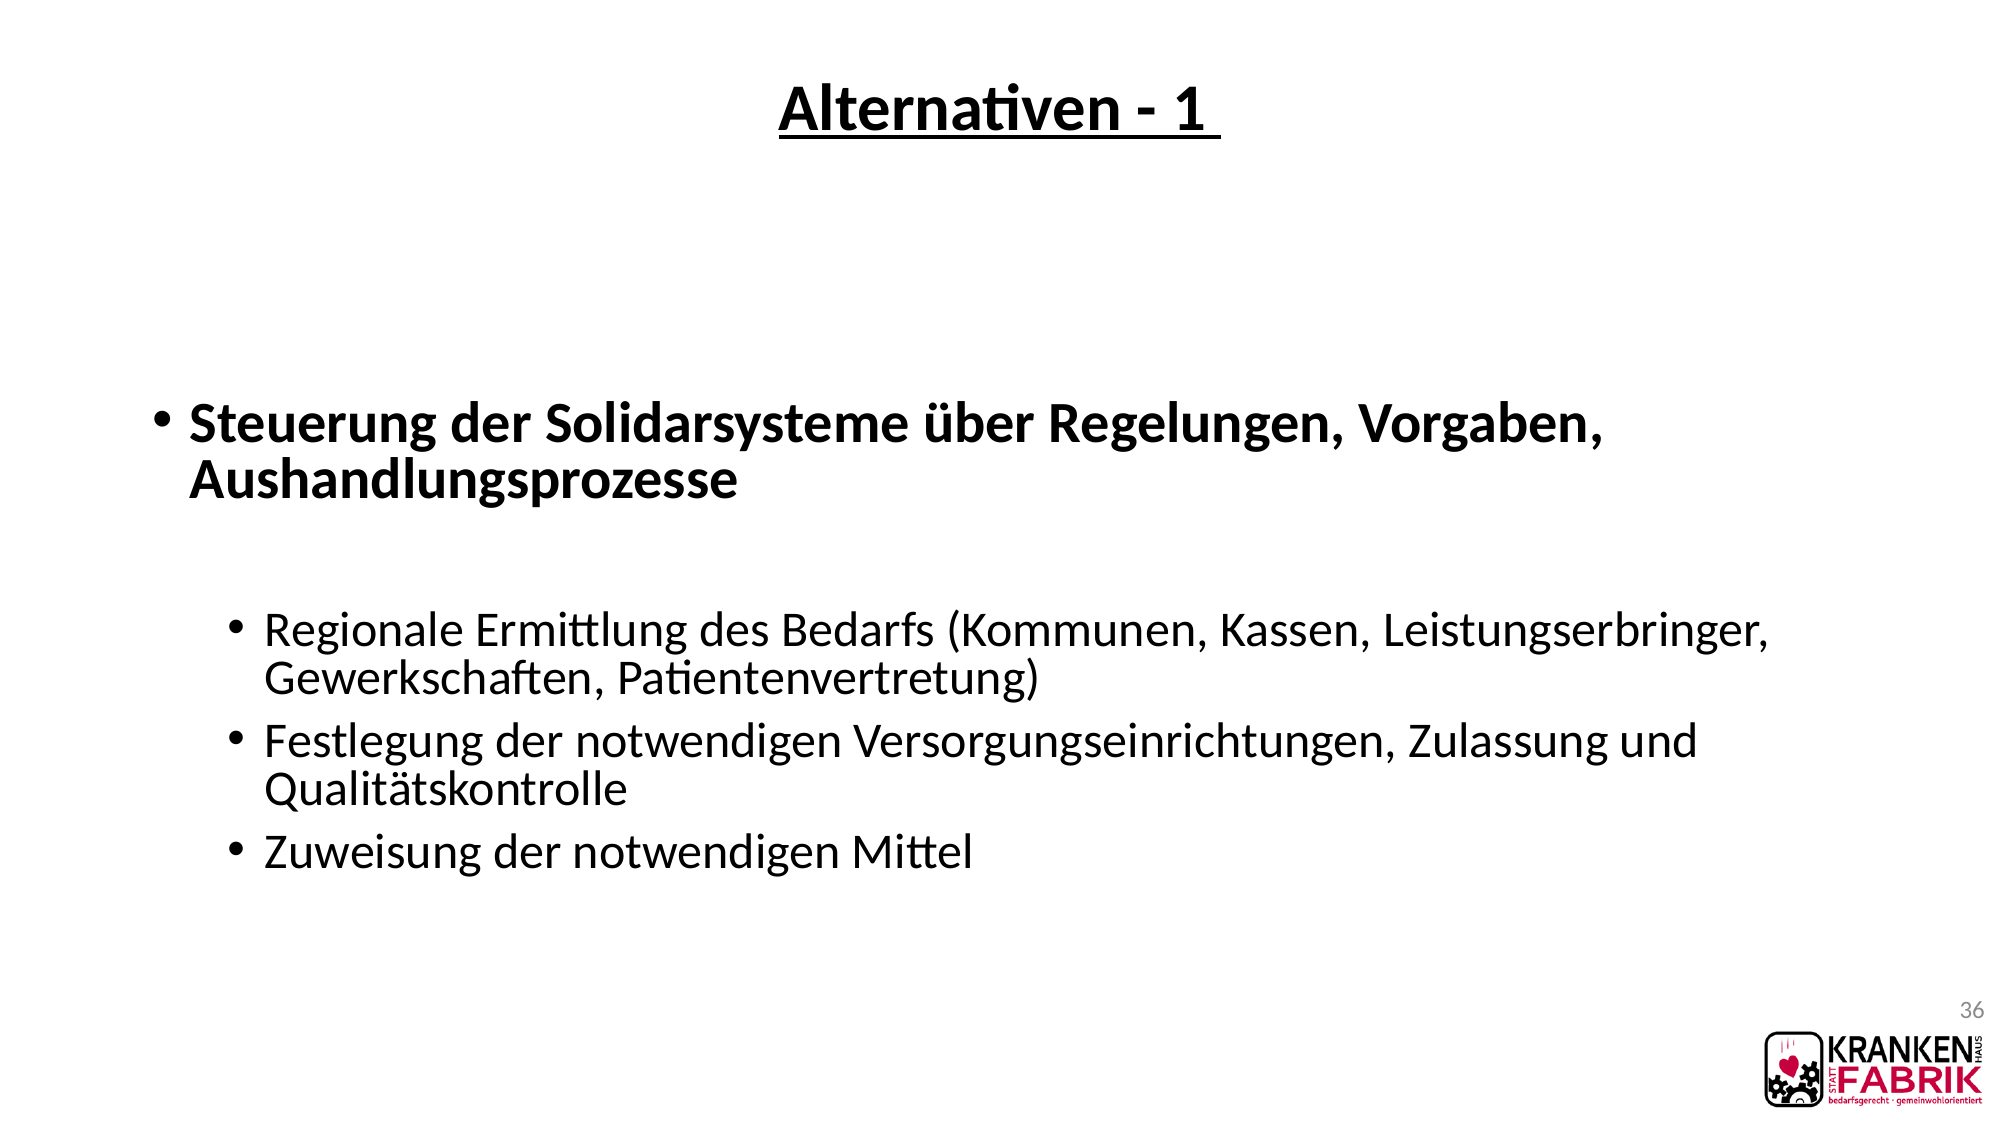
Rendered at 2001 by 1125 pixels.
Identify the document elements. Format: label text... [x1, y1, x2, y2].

slide_number 36 [1550, 979, 2000, 1039]
list Steuerung der Solidarsysteme über Regelungen, Vorgaben, Aushandlungsprozesse Regionale Ermittlung des Bedarfs (Kommunen, Kassen, Leistungserbringer, Gewerkschaften, Patientenvertretung) Festlegung der notwendigen Versorgungseinrichtungen, Zulassung und Qualitätskontrolle Zuweisung der notwendigen Mittel [137, 299, 1863, 1014]
picture [1746, 1039, 2000, 1125]
title Alternativen - 1 [137, 0, 1863, 218]
